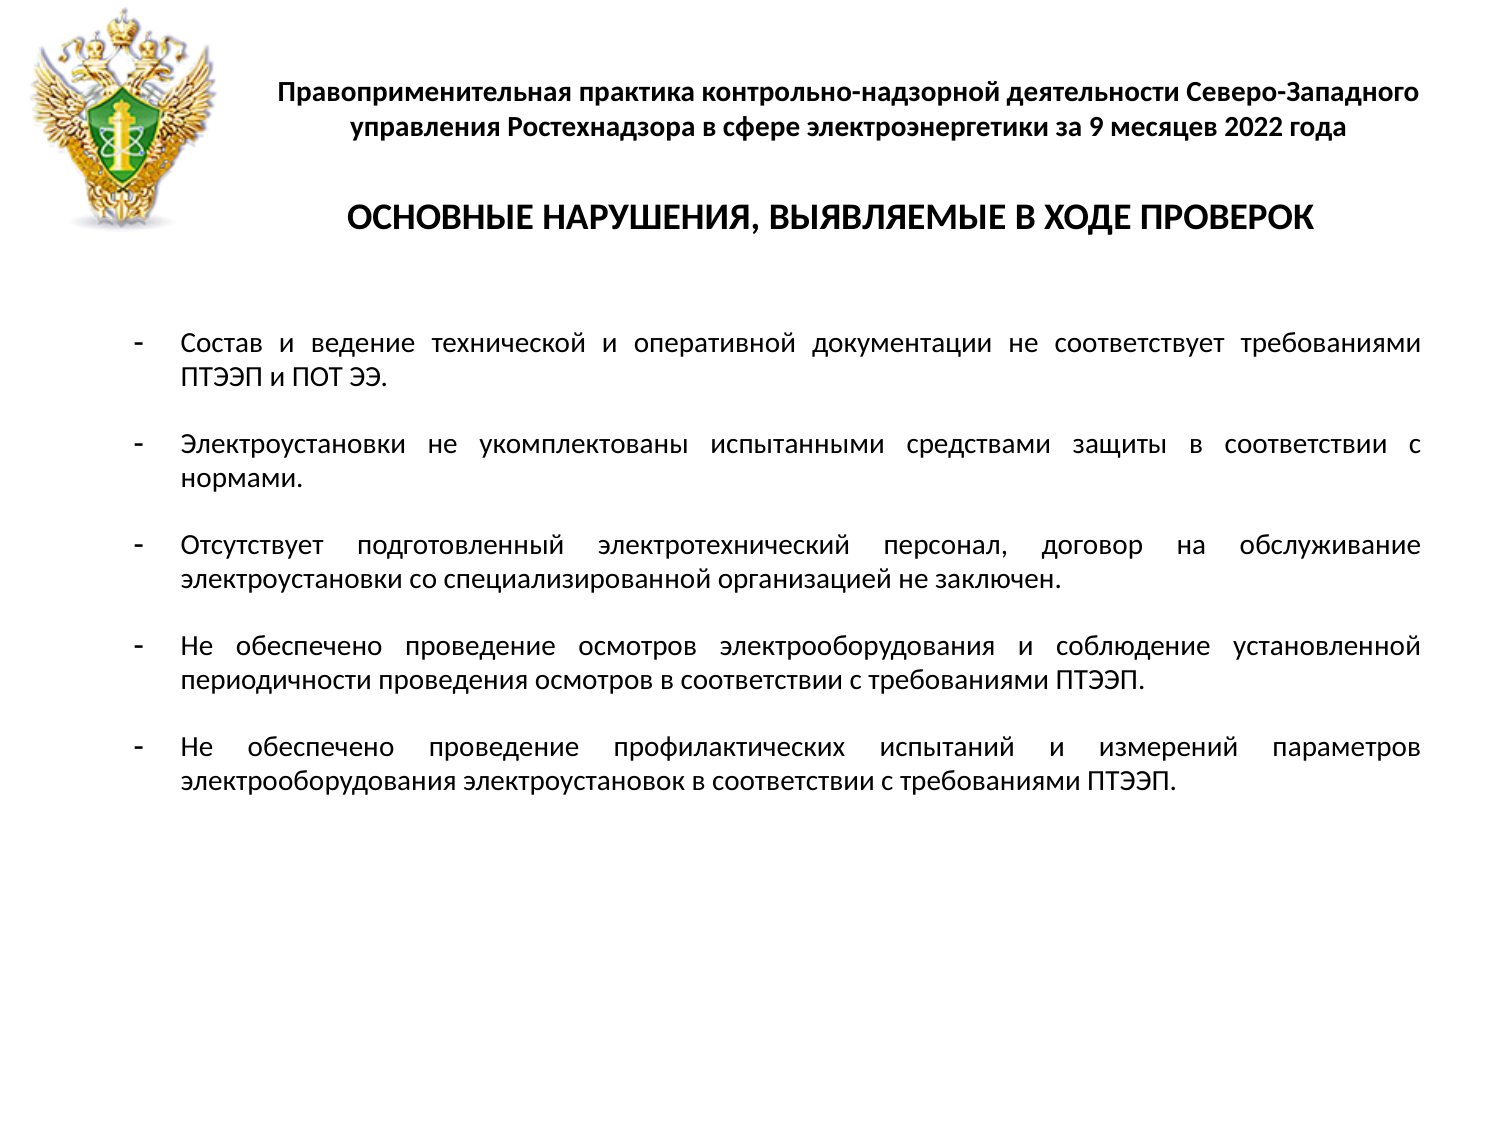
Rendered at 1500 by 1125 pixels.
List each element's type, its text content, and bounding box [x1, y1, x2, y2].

picture [29, 7, 221, 232]
text_box ОСНОВНЫЕ НАРУШЕНИЯ, ВЫЯВЛЯЕМЫЕ В ХОДЕ ПРОВЕРОК [194, 184, 1468, 245]
table_header Состав и ведение технической и оперативной документации не соответствует требованиями ПТЭЭП и ПОТ ЭЭ. Электроустановки не укомплектованы испытанными средствами защиты в соответствии с нормами. Отсутствует подготовленный электротехнический персонал, договор на обслуживание электроустановки со специализированной организацией не заключен. Не обеспечено проведение осмотров электрооборудования и соблюдение установленной периодичности проведения осмотров в соответствии с требованиями ПТЭЭП. Не обеспечено проведение профилактических испытаний и измерений параметров электрооборудования электроустановок в соответствии с требованиями ПТЭЭП. [129, 327, 1427, 963]
text_box Правоприменительная практика контрольно-надзорной деятельности Северо-Западного управления Ростехнадзора в сфере электроэнергетики за 9 месяцев 2022 года [255, 65, 1443, 150]
